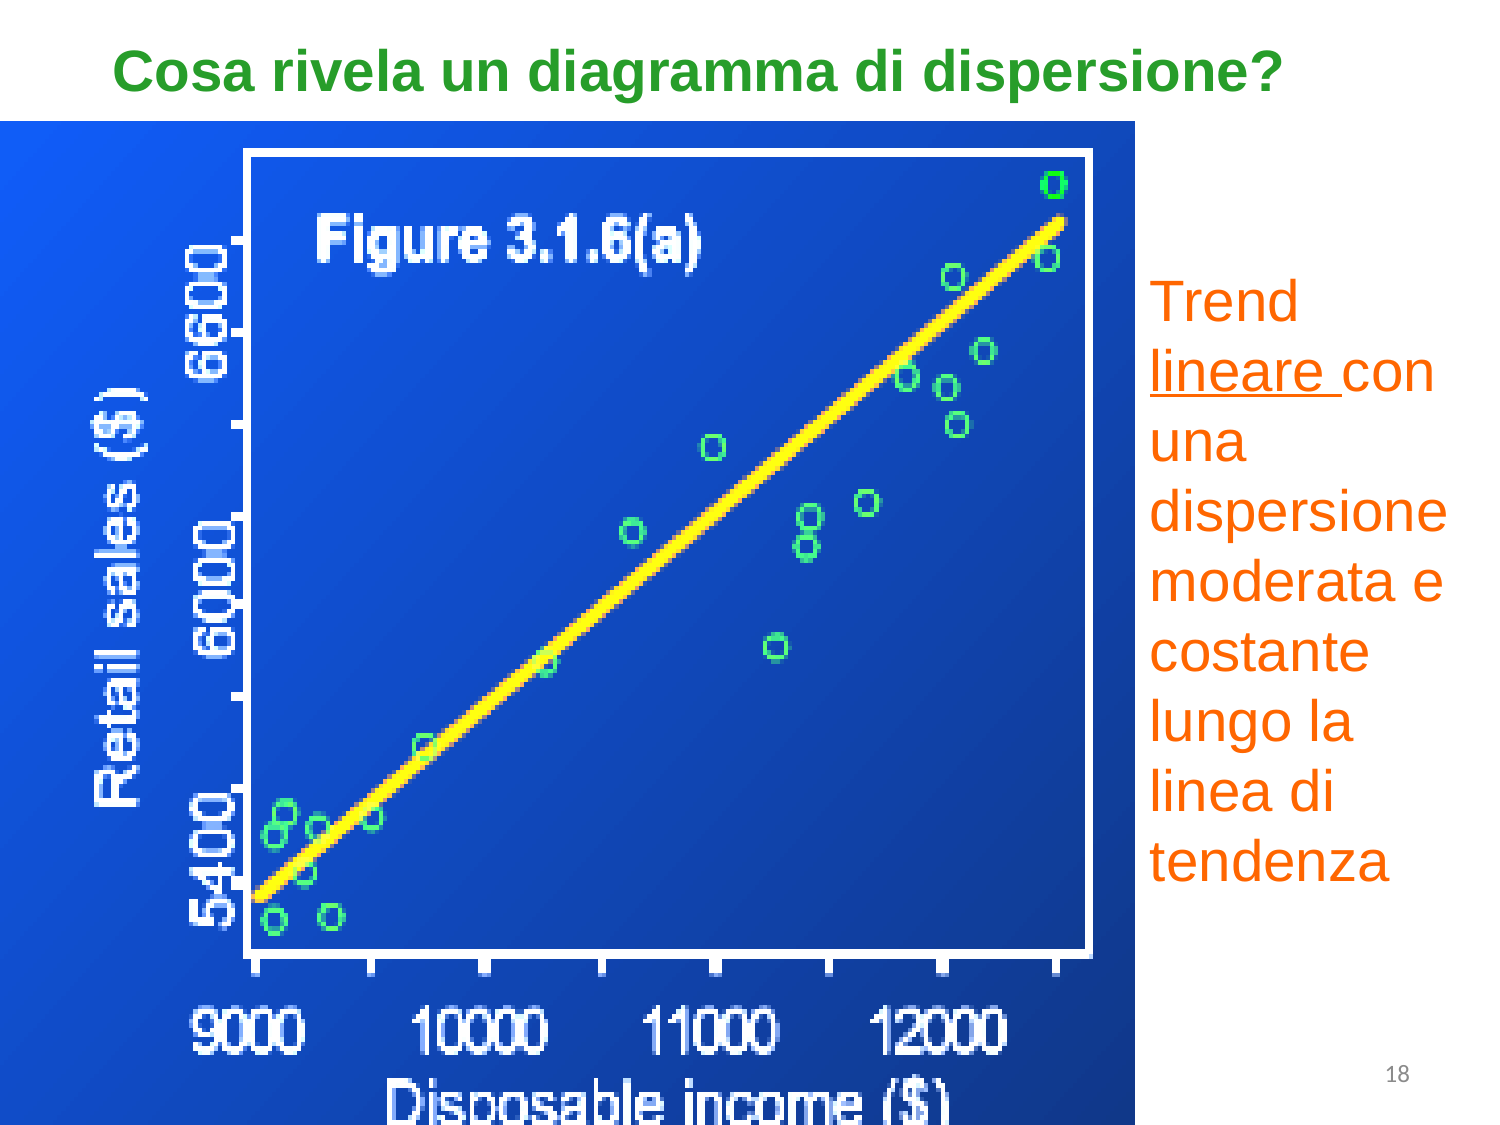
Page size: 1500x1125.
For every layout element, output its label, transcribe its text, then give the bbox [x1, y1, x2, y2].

text_box Trend lineare con una dispersione moderata e costante lungo la linea di tendenza [1139, 255, 1500, 970]
slide_number 18 [1139, 1042, 1425, 1103]
picture [0, 120, 1135, 1125]
text_box Cosa rivela un diagramma di dispersione? [98, 25, 1301, 111]
